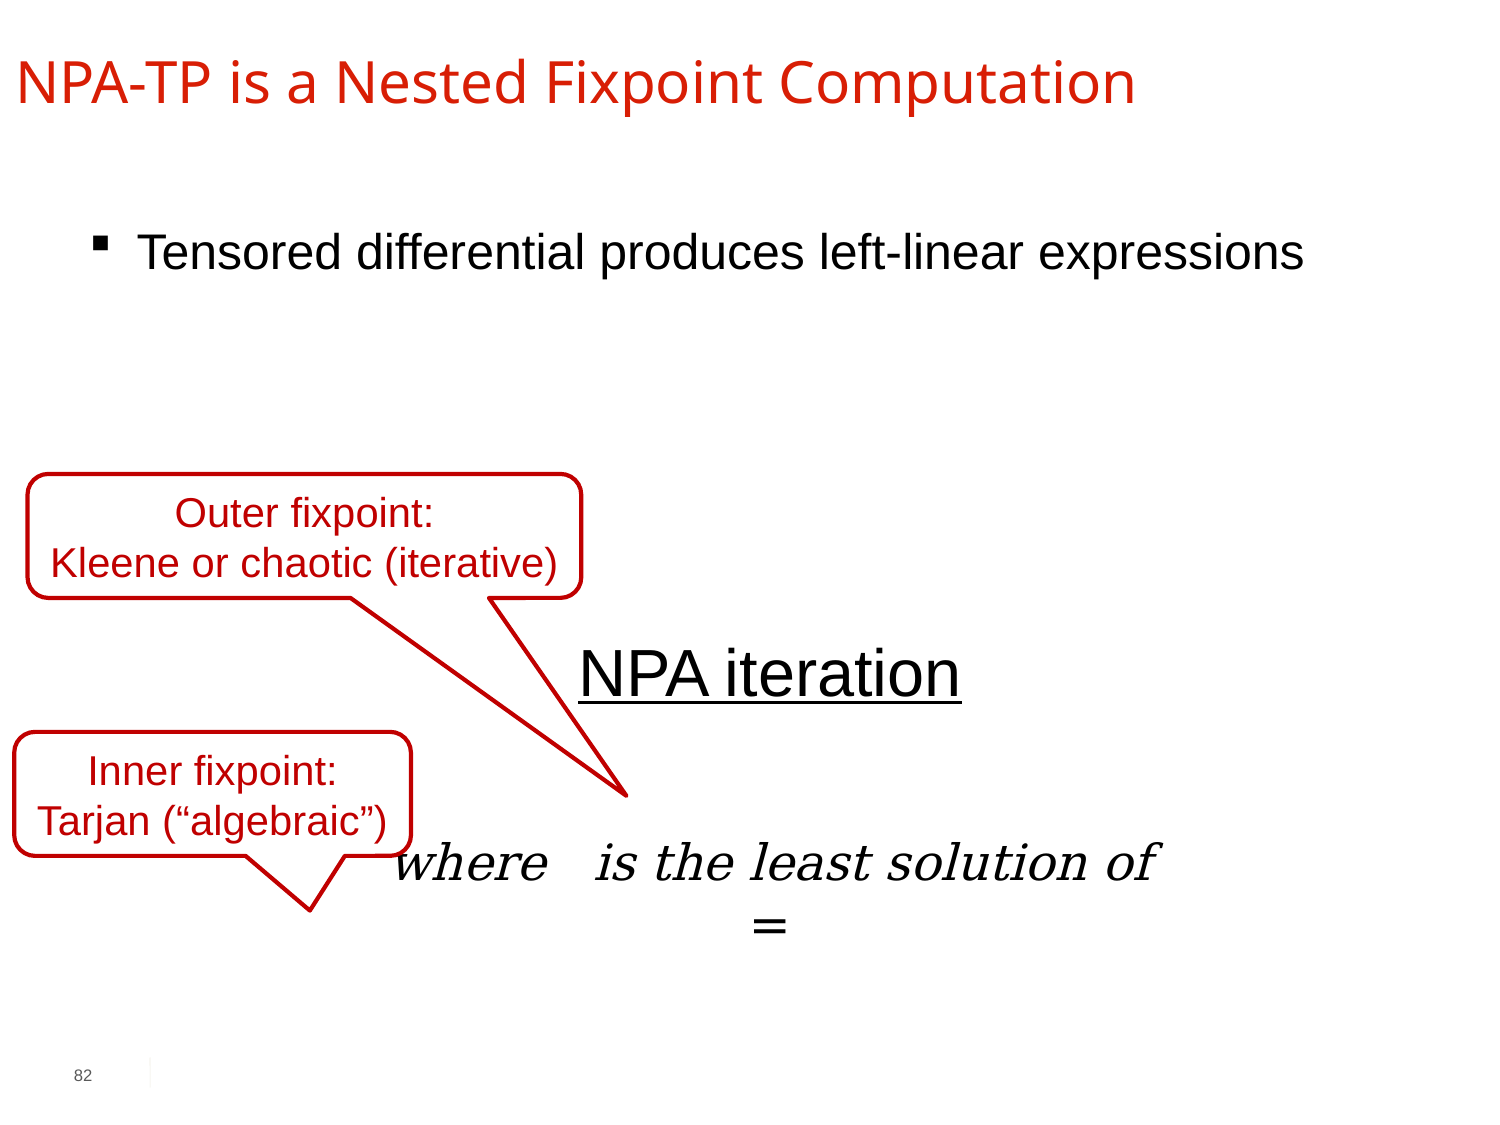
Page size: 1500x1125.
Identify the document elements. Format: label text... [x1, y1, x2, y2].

text_box Outer fixpoint: Kleene or chaotic (iterative) [27, 473, 627, 796]
text_box Inner fixpoint: Tarjan (“algebraic”) [14, 731, 411, 911]
slide_number 82 [49, 1049, 101, 1101]
title NPA-TP is a Nested Fixpoint Computation [0, 37, 1500, 144]
